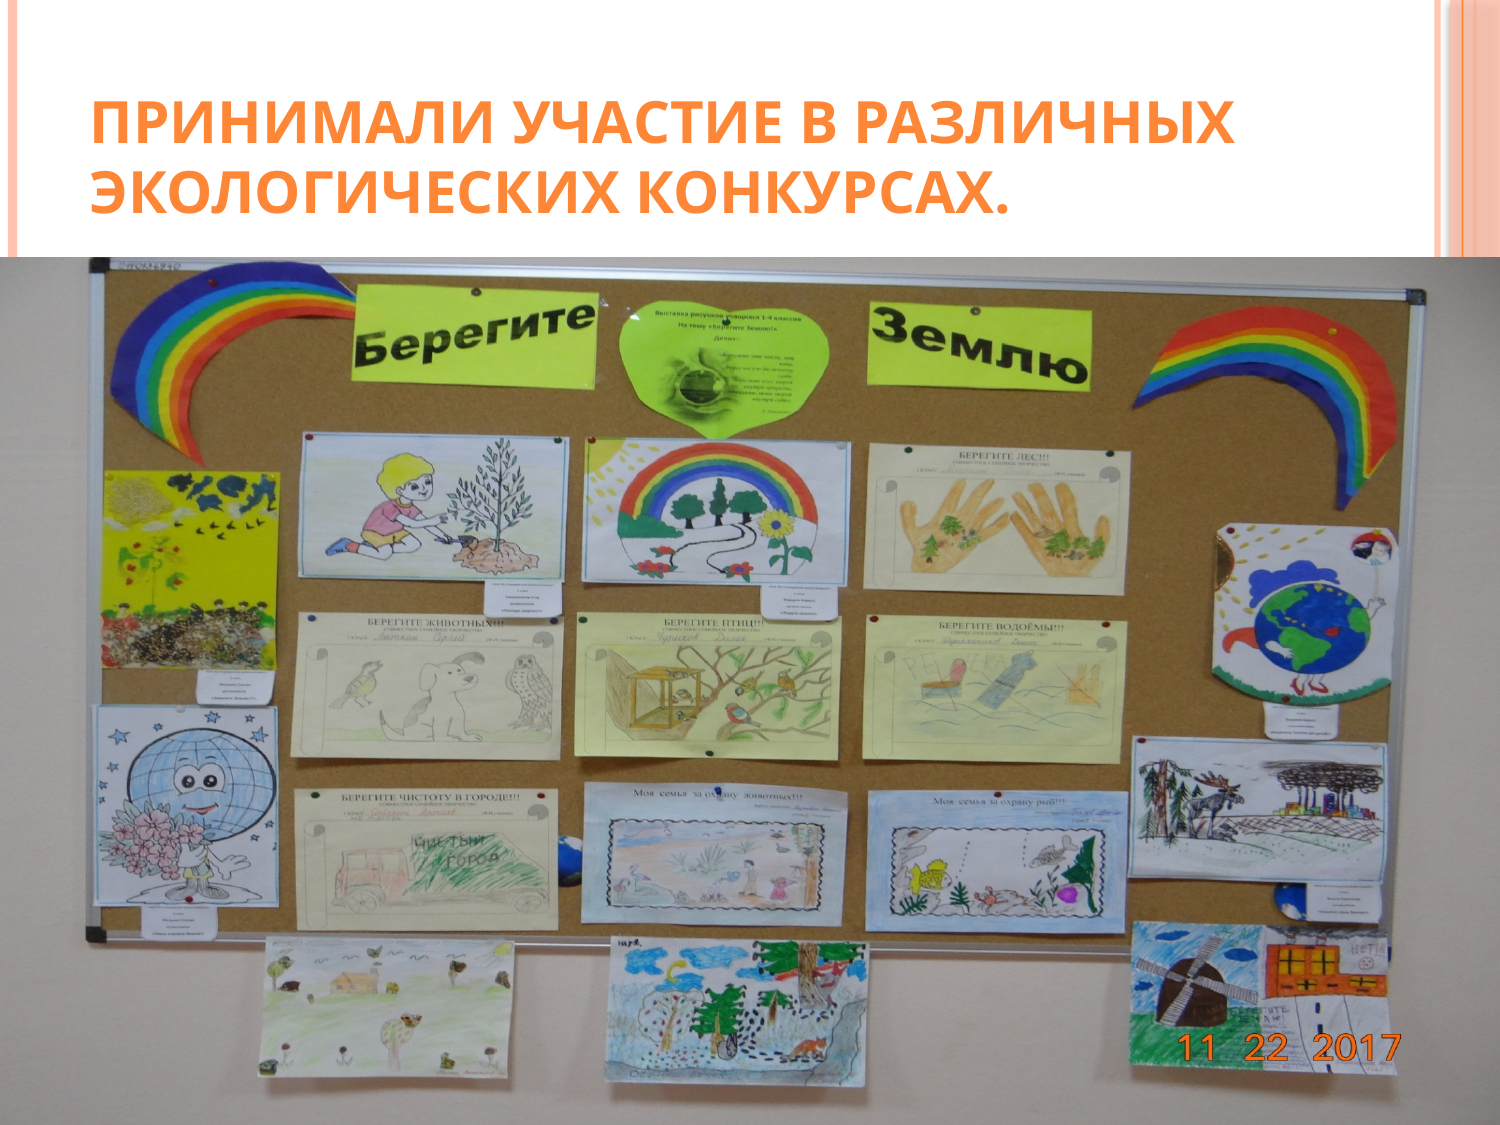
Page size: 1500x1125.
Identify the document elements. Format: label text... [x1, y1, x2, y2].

title Принимали участие в различных экологических конкурсах. [75, 45, 1300, 233]
picture [0, 257, 1500, 1125]
